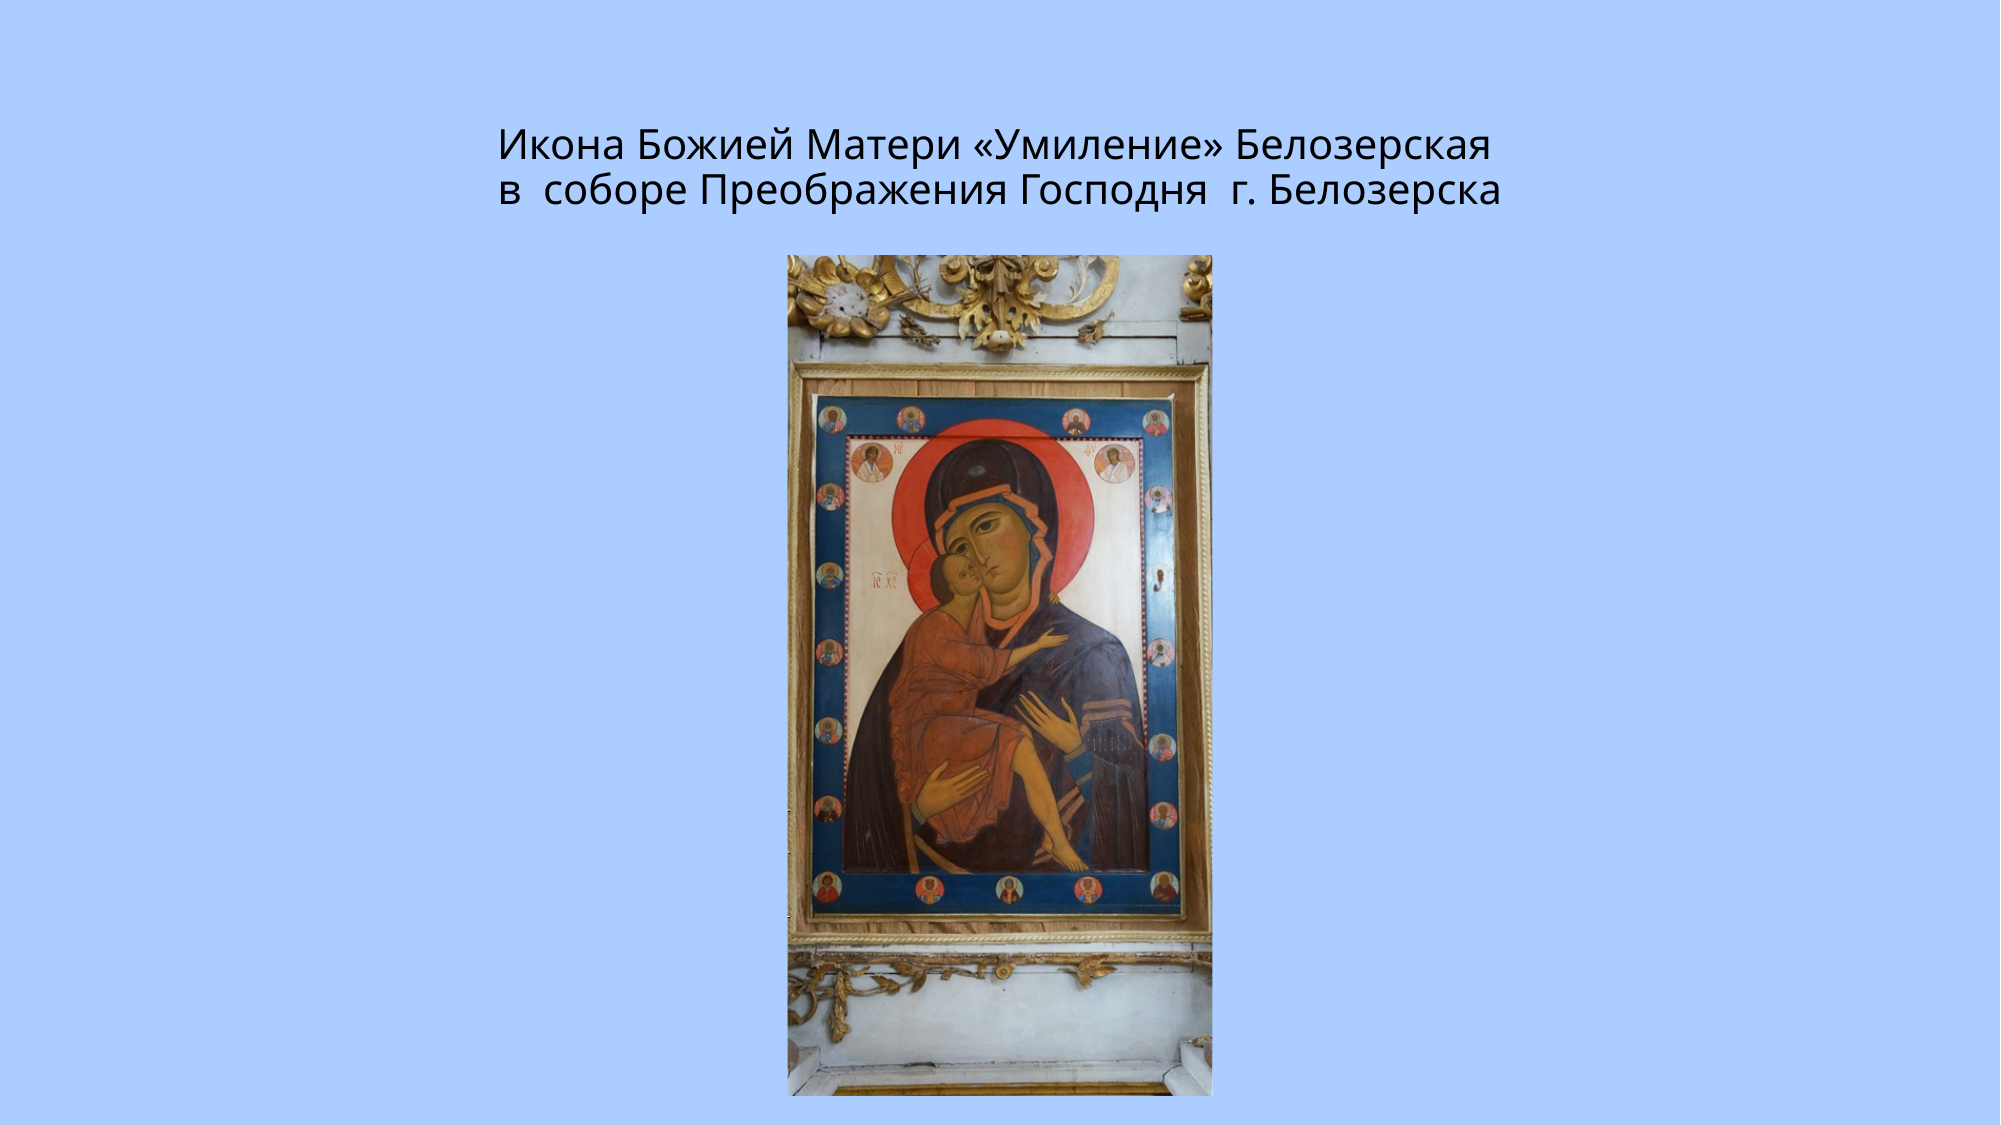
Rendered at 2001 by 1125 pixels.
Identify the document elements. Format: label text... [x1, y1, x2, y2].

title Икона Божией Матери «Умиление» Белозерская в соборе Преображения Господня г. Белозерска [137, 59, 1863, 278]
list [787, 255, 1213, 1096]
